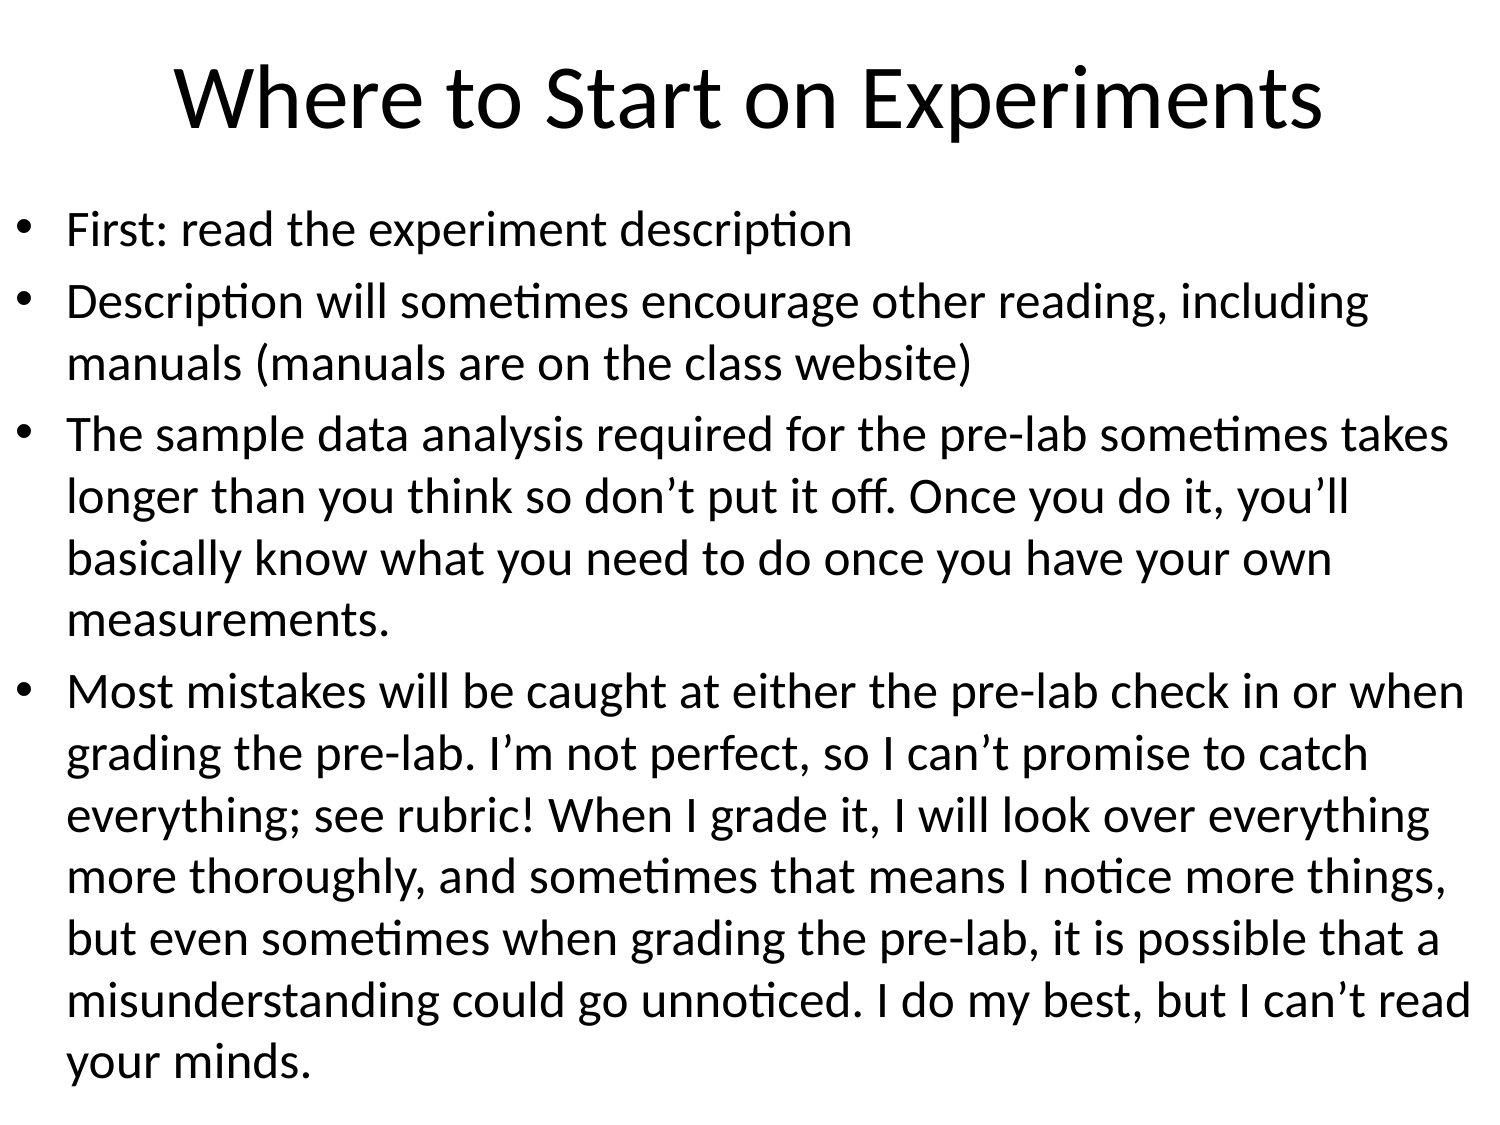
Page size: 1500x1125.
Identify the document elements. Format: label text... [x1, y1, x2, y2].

list First: read the experiment description Description will sometimes encourage other reading, including manuals (manuals are on the class website) The sample data analysis required for the pre-lab sometimes takes longer than you think so don’t put it off. Once you do it, you’ll basically know what you need to do once you have your own measurements. Most mistakes will be caught at either the pre-lab check in or when grading the pre-lab. I’m not perfect, so I can’t promise to catch everything; see rubric! When I grade it, I will look over everything more thoroughly, and sometimes that means I notice more things, but even sometimes when grading the pre-lab, it is possible that a misunderstanding could go unnoticed. I do my best, but I can’t read your minds. [0, 187, 1500, 1105]
title Where to Start on Experiments [75, 0, 1425, 186]
